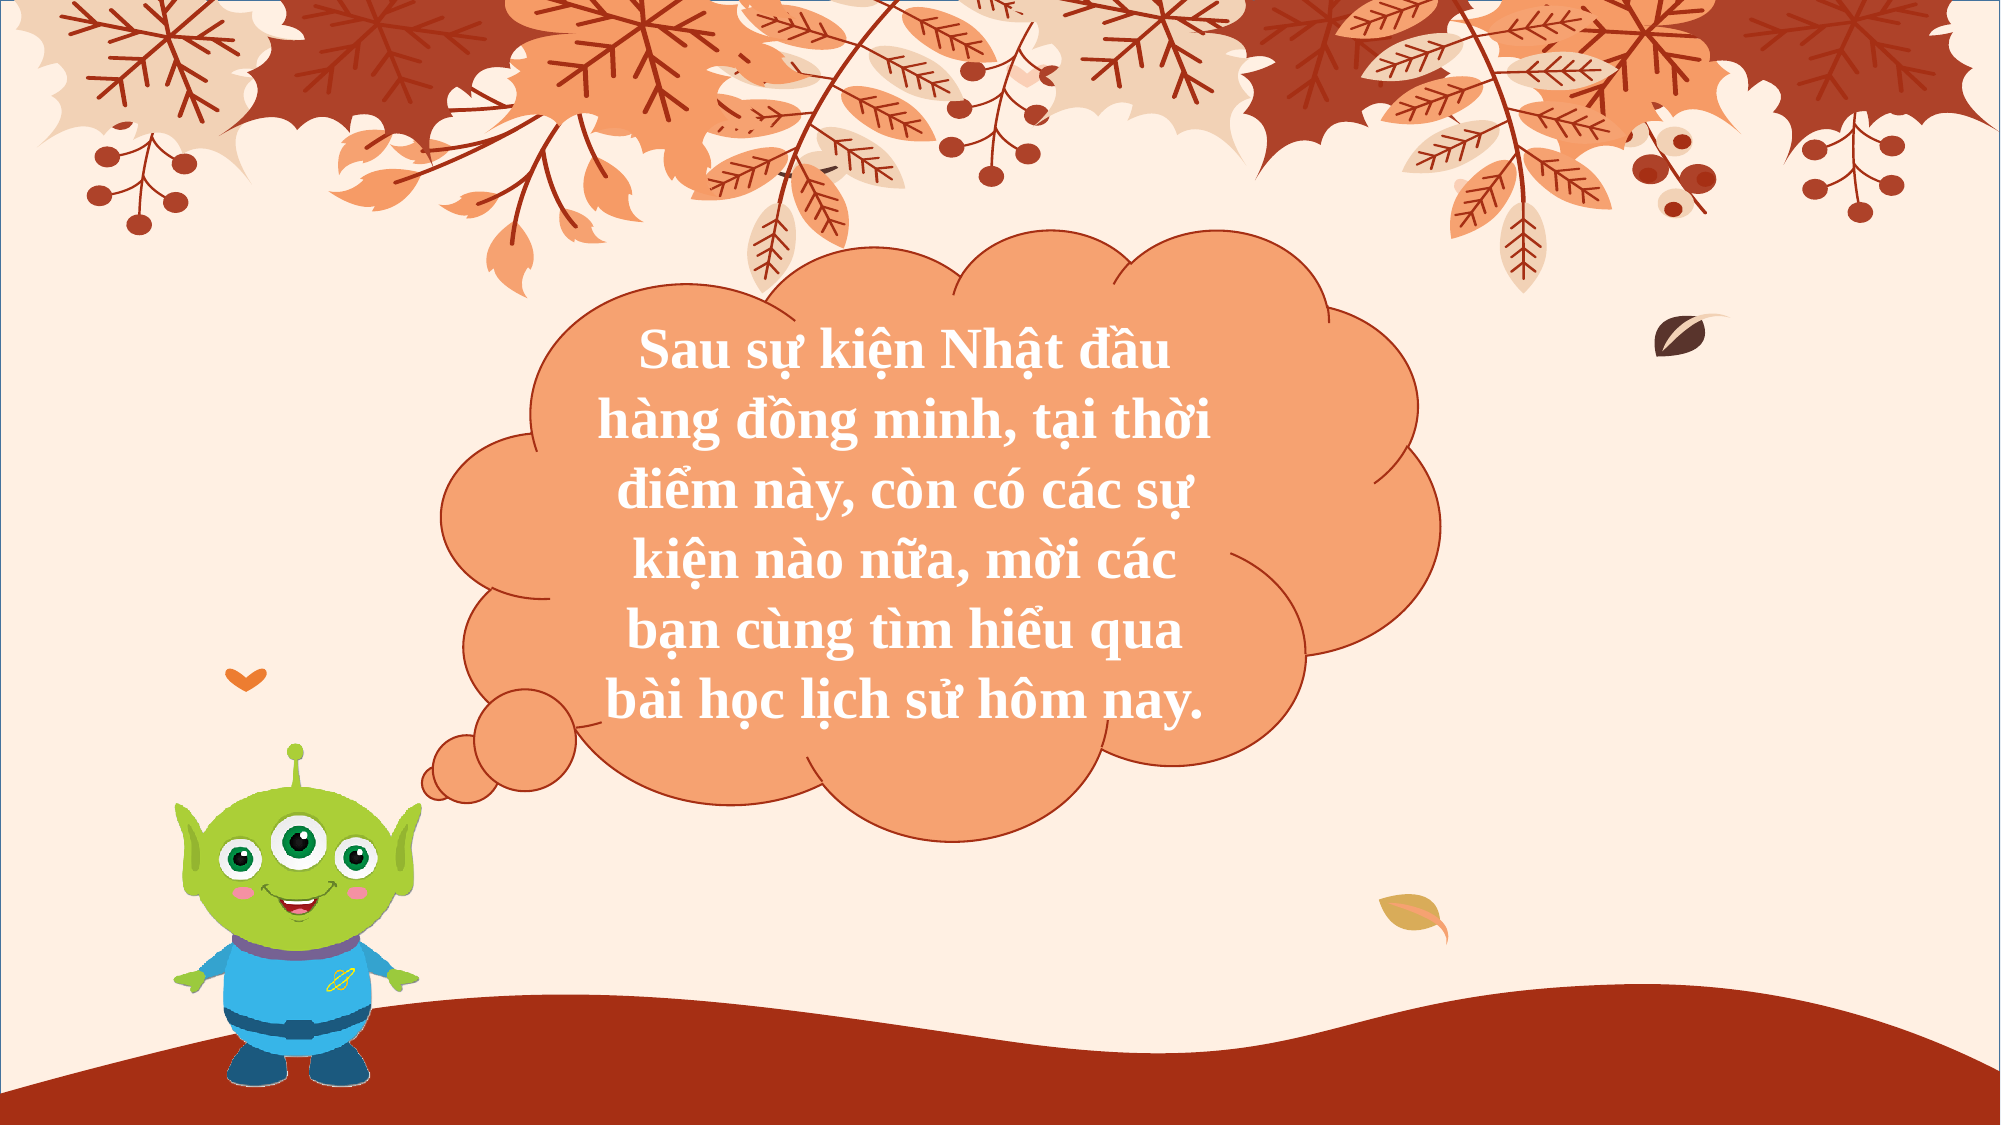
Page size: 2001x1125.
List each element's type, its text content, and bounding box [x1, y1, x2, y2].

text_box [0, 984, 2000, 1125]
picture [168, 736, 429, 1088]
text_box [0, 0, 2000, 299]
text_box Sau sự kiện Nhật đầu hàng đồng minh, tại thời điểm này, còn có các sự kiện nào nữa, mời các bạn cùng tìm hiểu qua bài học lịch sử hôm nay. [429, 299, 1442, 843]
